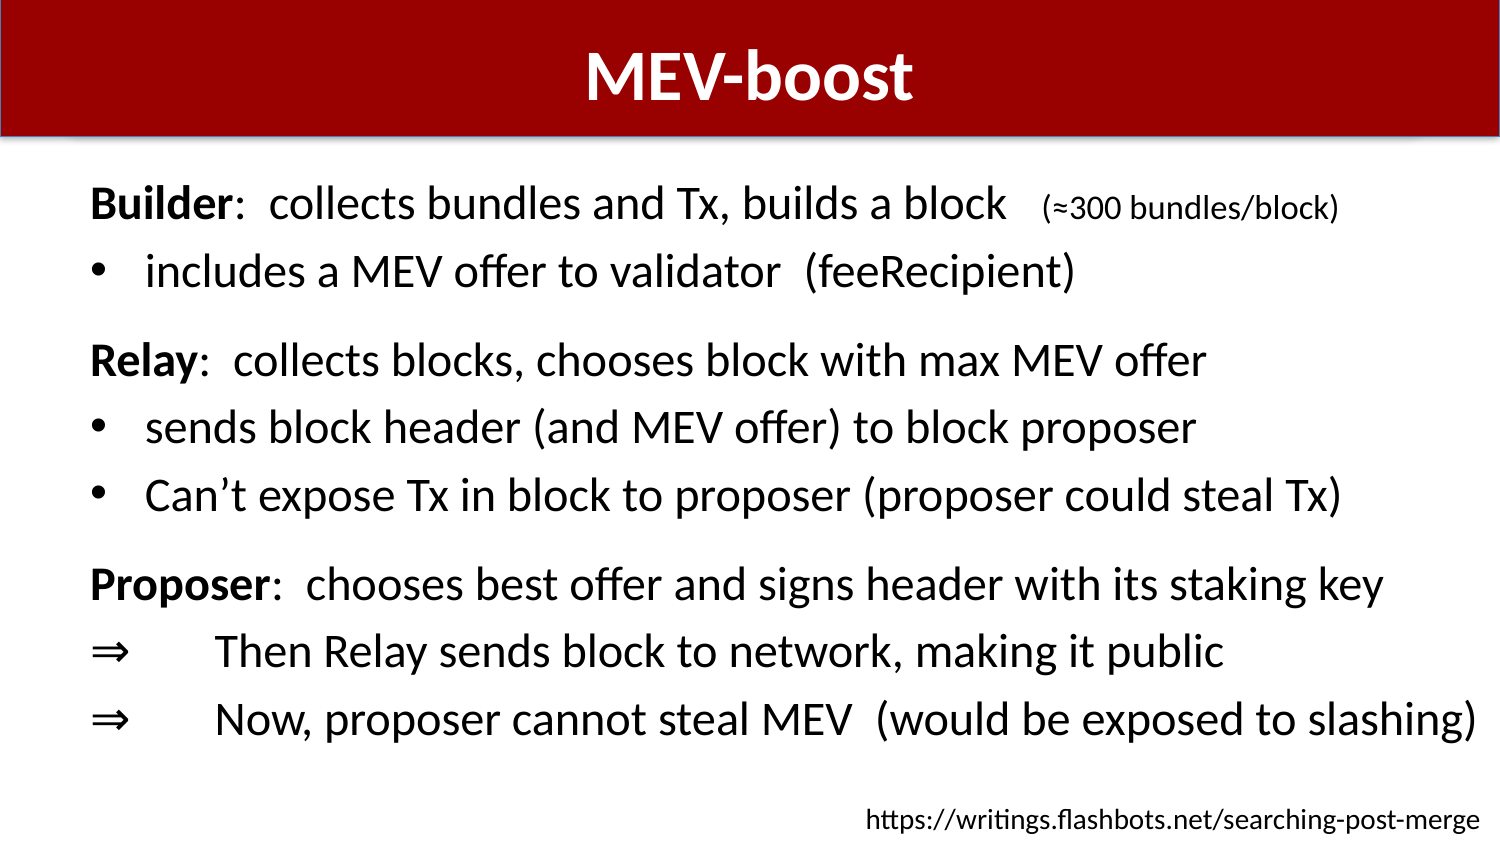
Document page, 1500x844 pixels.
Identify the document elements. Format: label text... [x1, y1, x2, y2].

list Builder: collects bundles and Tx, builds a block (≈300 bundles/block) includes a MEV offer to validator (feeRecipient) Relay: collects blocks, chooses block with max MEV offer sends block header (and MEV offer) to block proposer Can’t expose Tx in block to proposer (proposer could steal Tx) Proposer: chooses best offer and signs header with its staking key ⇒ Then Relay sends block to network, making it public ⇒ Now, proposer cannot steal MEV (would be exposed to slashing) [74, 163, 1500, 812]
text_box https://writings.flashbots.net/searching-post-merge [850, 793, 1496, 843]
title MEV-boost [75, 20, 1425, 123]
